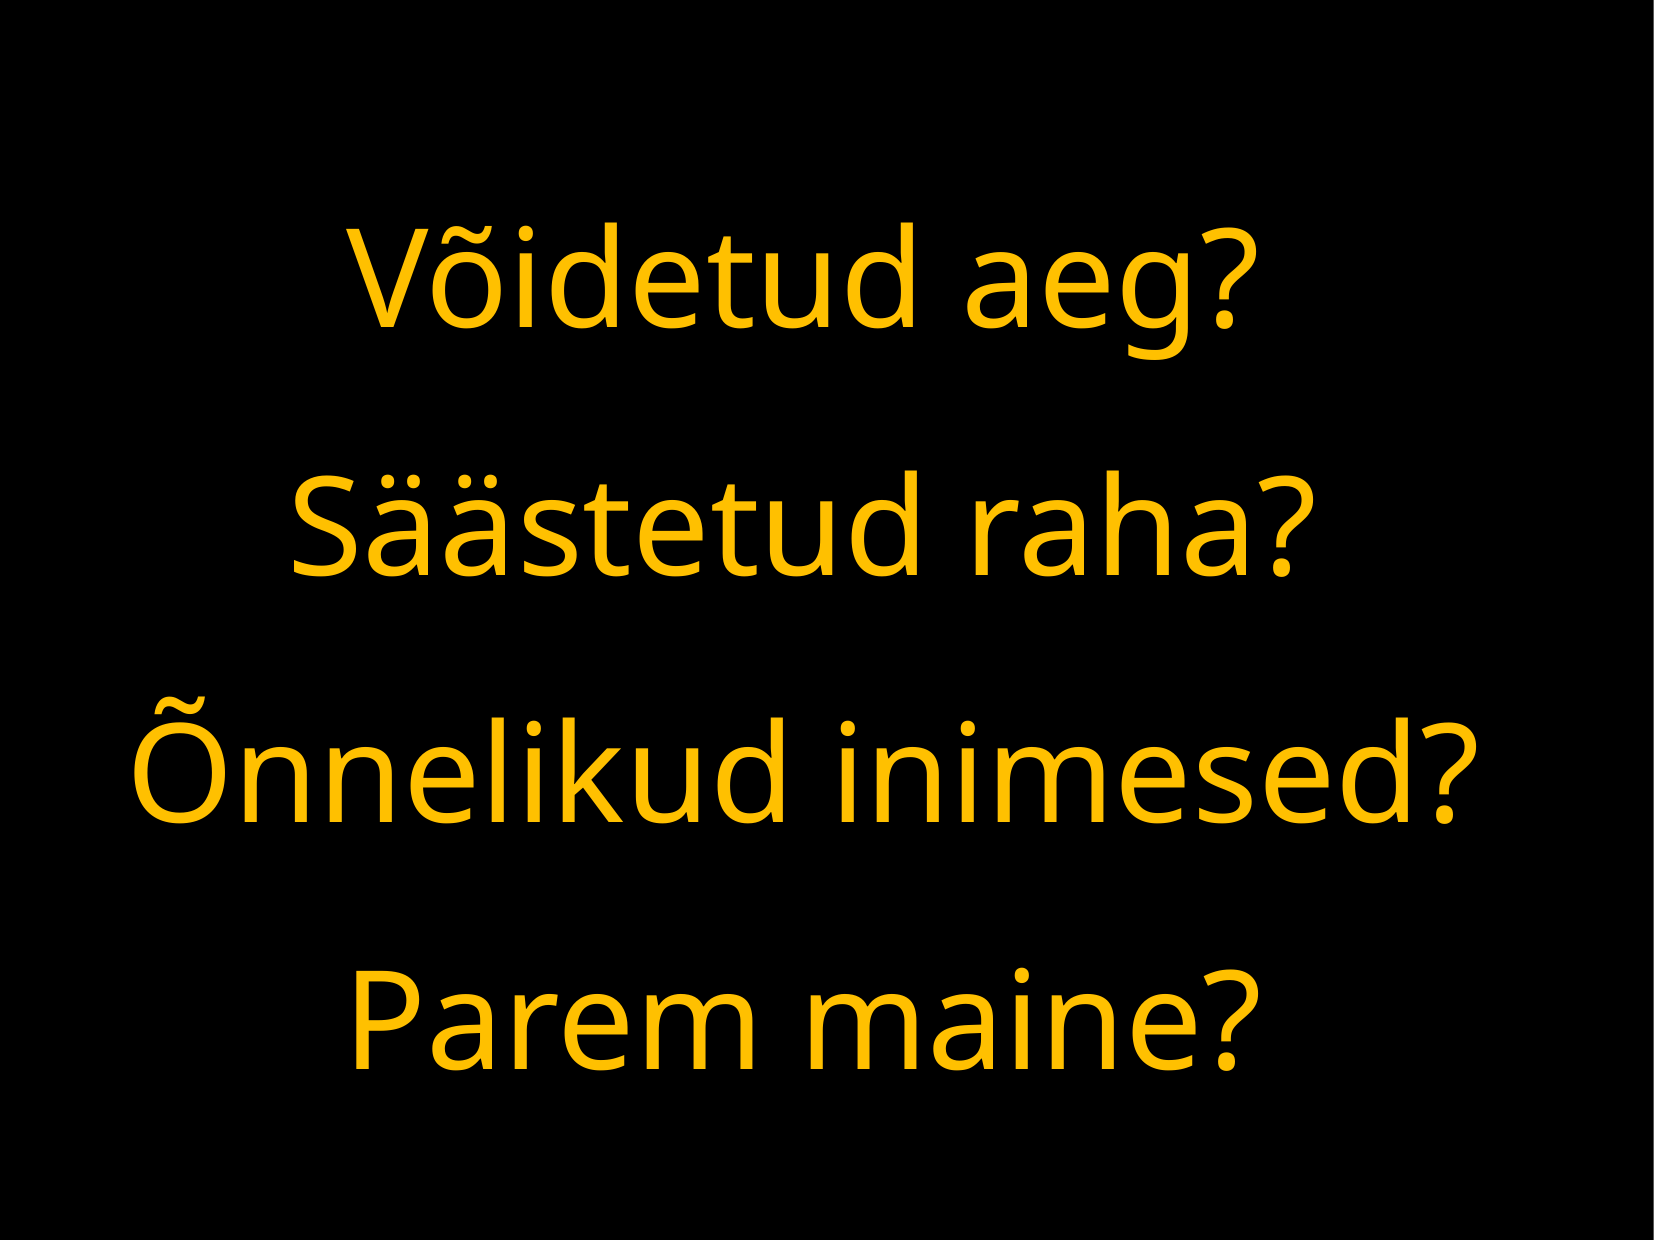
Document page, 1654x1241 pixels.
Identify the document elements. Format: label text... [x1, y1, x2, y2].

text_box Võidetud aeg? Säästetud raha? Õnnelikud inimesed? Parem maine? [70, 100, 1536, 1105]
